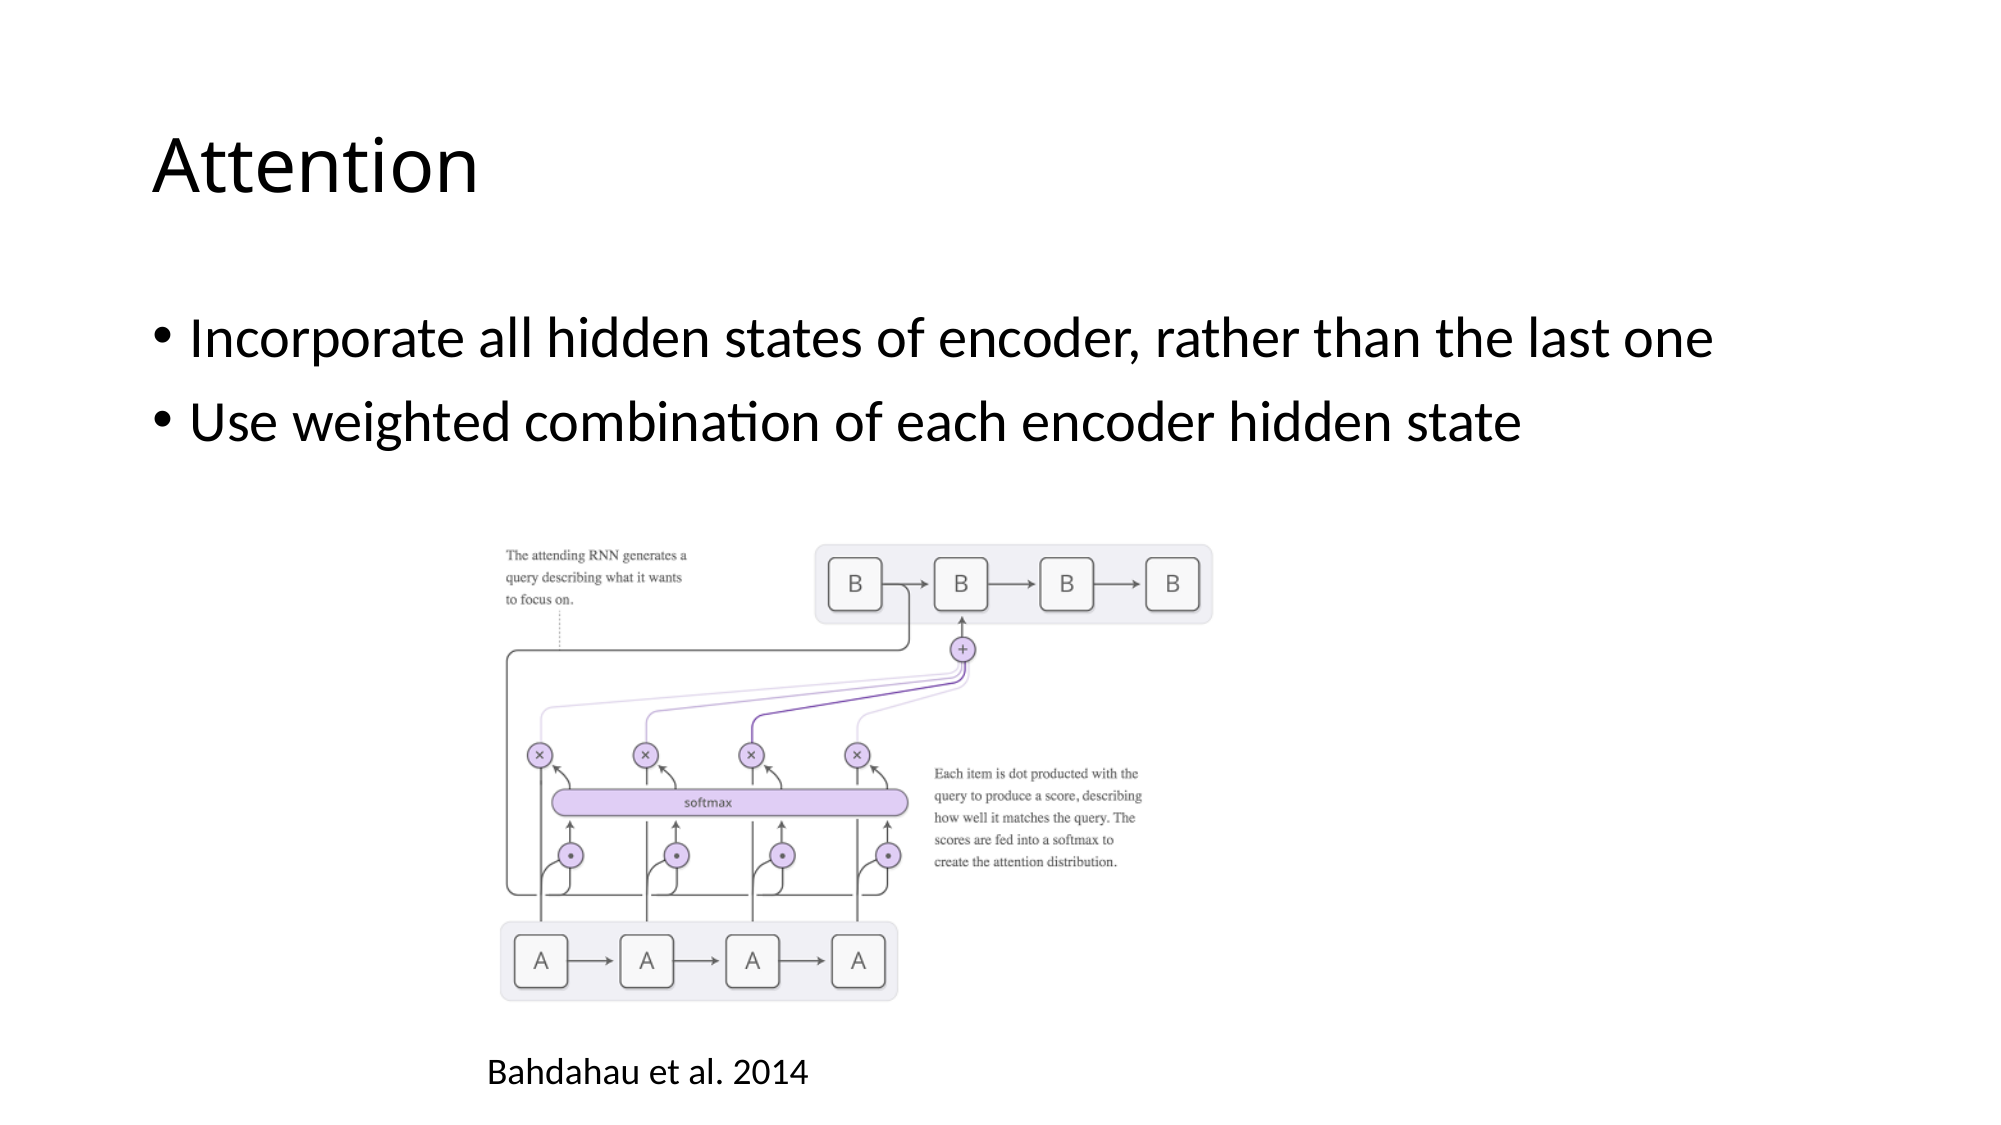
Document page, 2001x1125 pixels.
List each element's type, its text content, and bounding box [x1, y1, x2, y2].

picture [472, 520, 1225, 1014]
title Attention [137, 59, 1863, 278]
text_box Bahdahau et al. 2014 [472, 1039, 973, 1100]
list Incorporate all hidden states of encoder, rather than the last one Use weighted combination of each encoder hidden state [137, 299, 1863, 1014]
